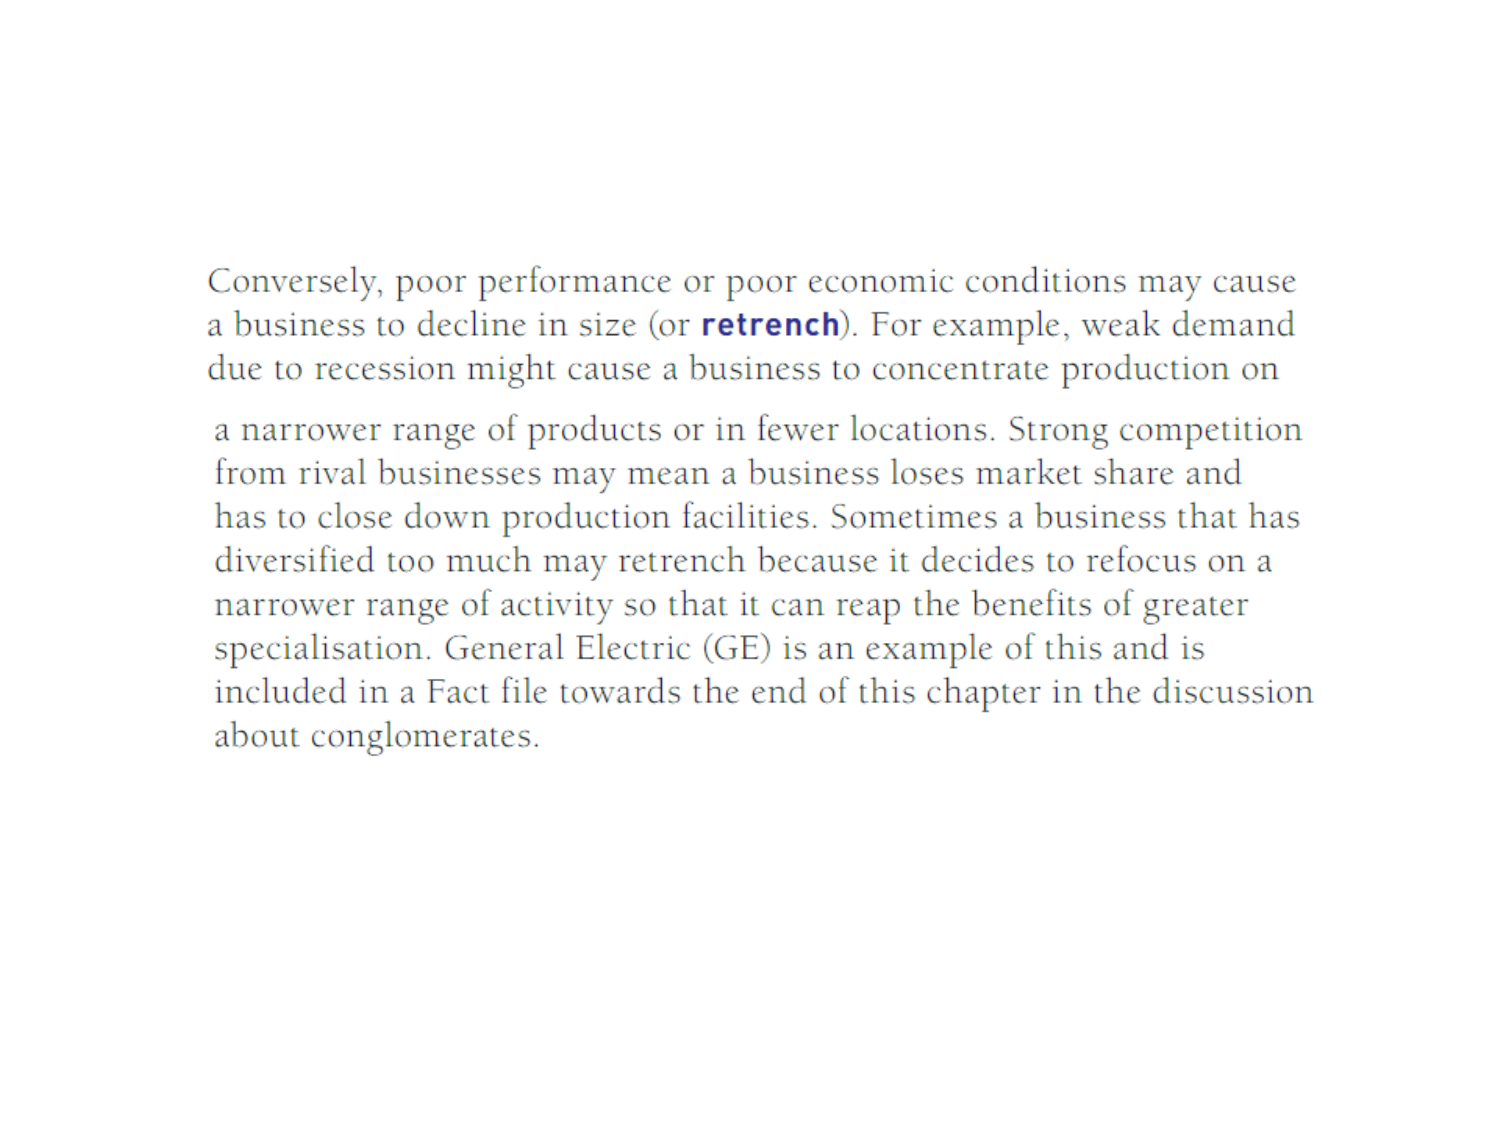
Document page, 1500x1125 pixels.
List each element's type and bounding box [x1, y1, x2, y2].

picture [187, 245, 1348, 774]
